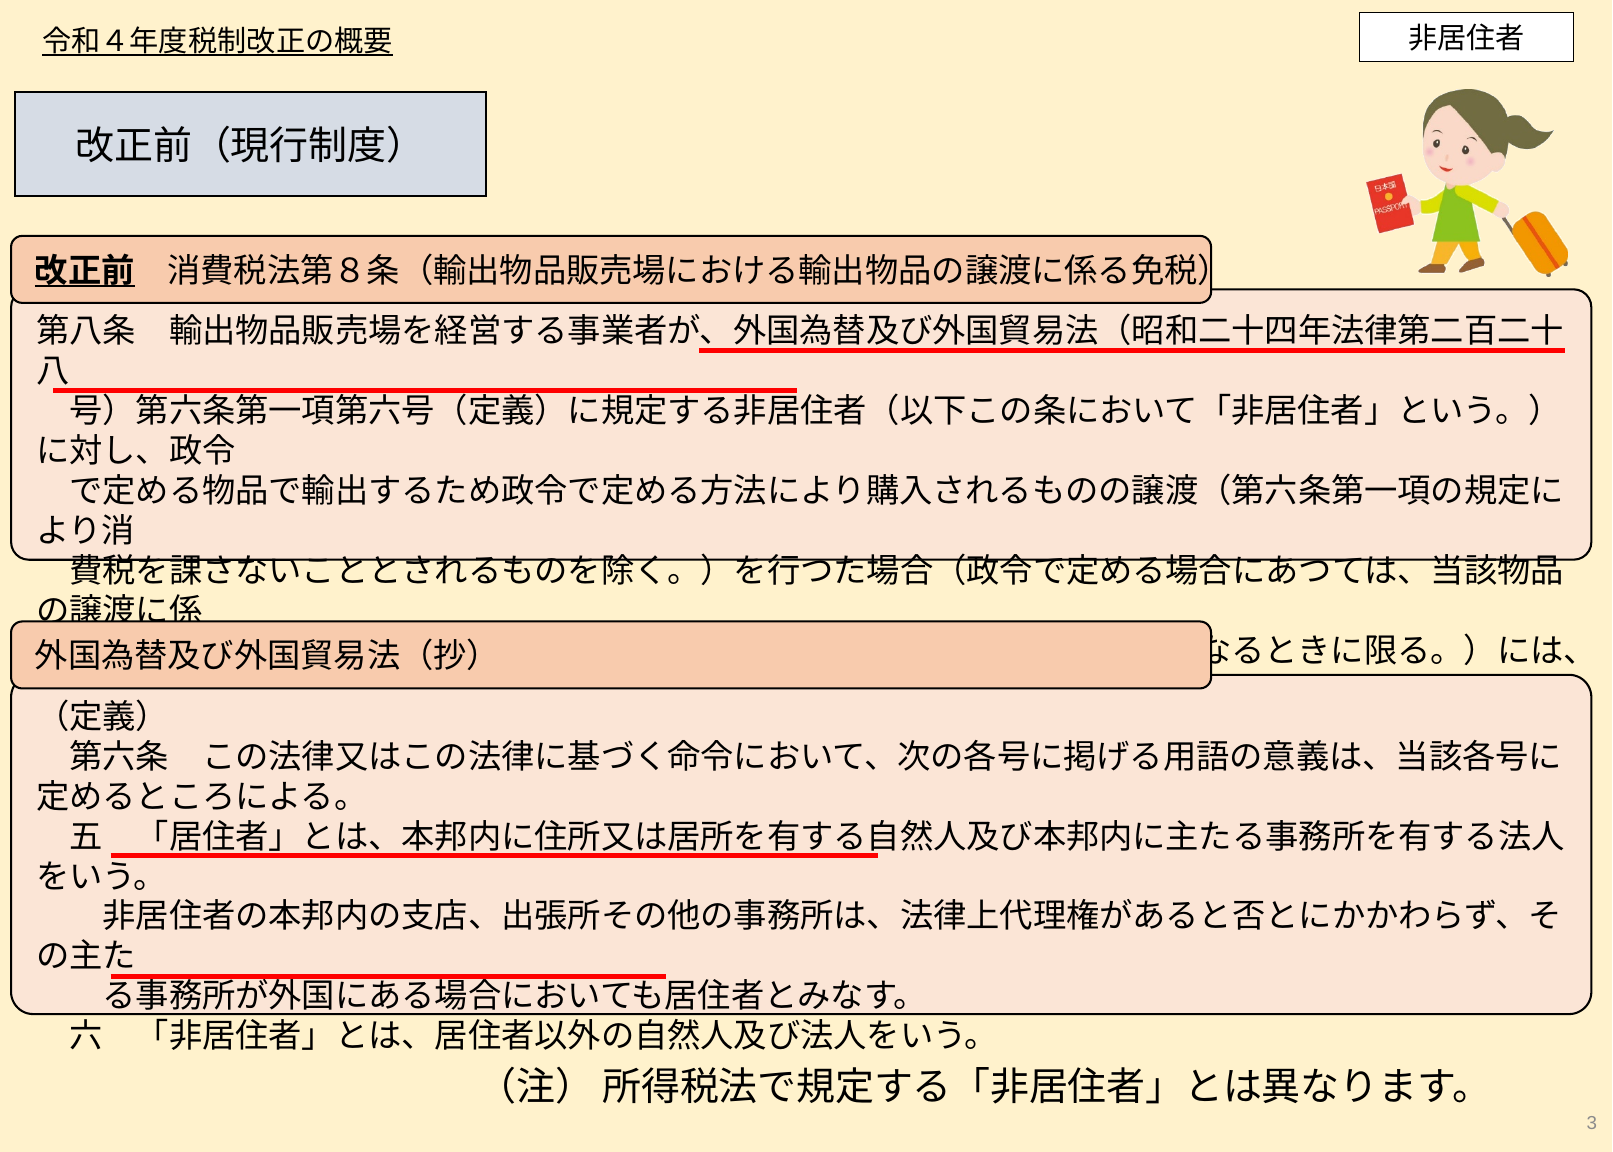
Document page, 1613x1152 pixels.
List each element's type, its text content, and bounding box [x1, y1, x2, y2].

text_box 3 [1274, 1091, 1613, 1152]
text_box [10, 301, 21, 559]
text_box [11, 235, 1385, 303]
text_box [1359, 12, 1574, 277]
text_box 第八条 輸出物品販売場を経営する事業者が、外国為替及び外国貿易法（昭和二十四年法律第二百二十八 号）第六条第一項第六号（定義）に規定する非居住者（以下この条において「非居住者」という。）に対し、政令 で定める物品で輸出するため政令で定める方法により購入されるものの譲渡（第六条第一項の規定により消 費税を課さないこととされるものを除く。）を行つた場合（政令で定める場合にあつては、当該物品の譲渡に係 る第二十八条第一項に規定する対価の額の合計額が政令で定める金額以上となるときに限る。）には、当該 物品の譲渡については、消費税を免除する。 [21, 302, 1607, 687]
text_box （定義） 第六条 この法律又はこの法律に基づく命令において、次の各号に掲げる用語の意義は、当該各号に定めるところによる。 五 「居住者」とは、本邦内に住所又は居所を有する自然人及び本邦内に主たる事務所を有する法人をいう。 非居住者の本邦内の支店、出張所その他の事務所は、法律上代理権があると否とにかかわらず、その主た る事務所が外国にある場合においても居住者とみなす。 六 「非居住者」とは、居住者以外の自然人及び法人をいう。 [21, 687, 1607, 1062]
text_box （注） 所得税法で規定する「非居住者」とは異なります。 [462, 1054, 1529, 1116]
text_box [11, 621, 1385, 689]
text_box 改正前（現行制度） [14, 91, 487, 197]
text_box 令和４年度税制改正の概要 [27, 14, 540, 65]
text_box [1385, 288, 1592, 302]
text_box [10, 689, 21, 1012]
text_box [1385, 673, 1591, 687]
